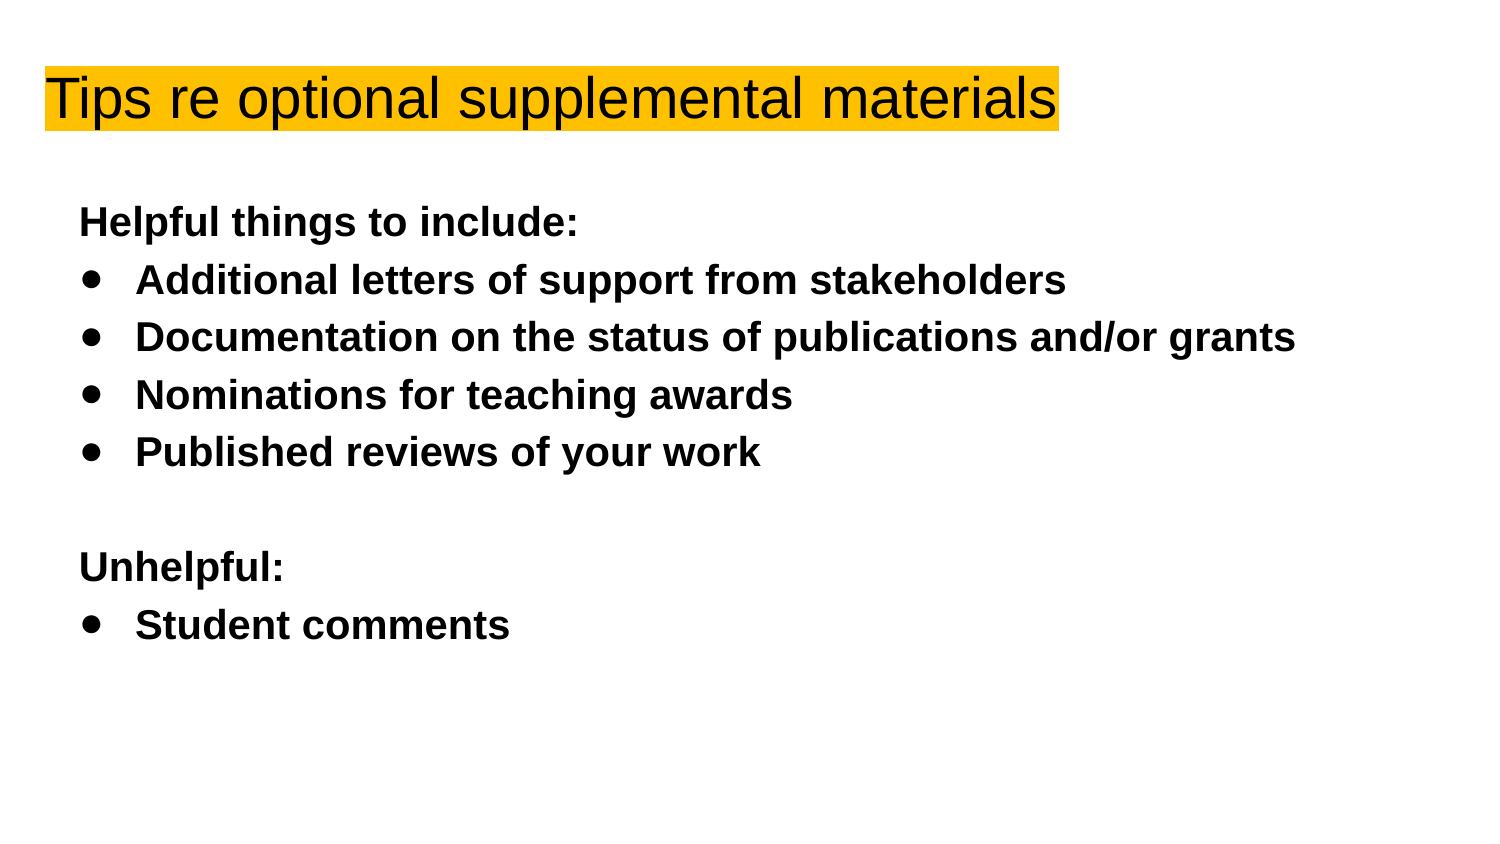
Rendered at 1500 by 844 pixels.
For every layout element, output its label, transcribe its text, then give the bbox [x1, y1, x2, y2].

text_box [44, 206, 1395, 553]
text_box Helpful things to include: Additional letters of support from stakeholders Documentation on the status of publications and/or grants Nominations for teaching awards Published reviews of your work Unhelpful: Student comments [45, 172, 1448, 519]
title Tips re optional supplemental materials [30, 45, 1380, 120]
